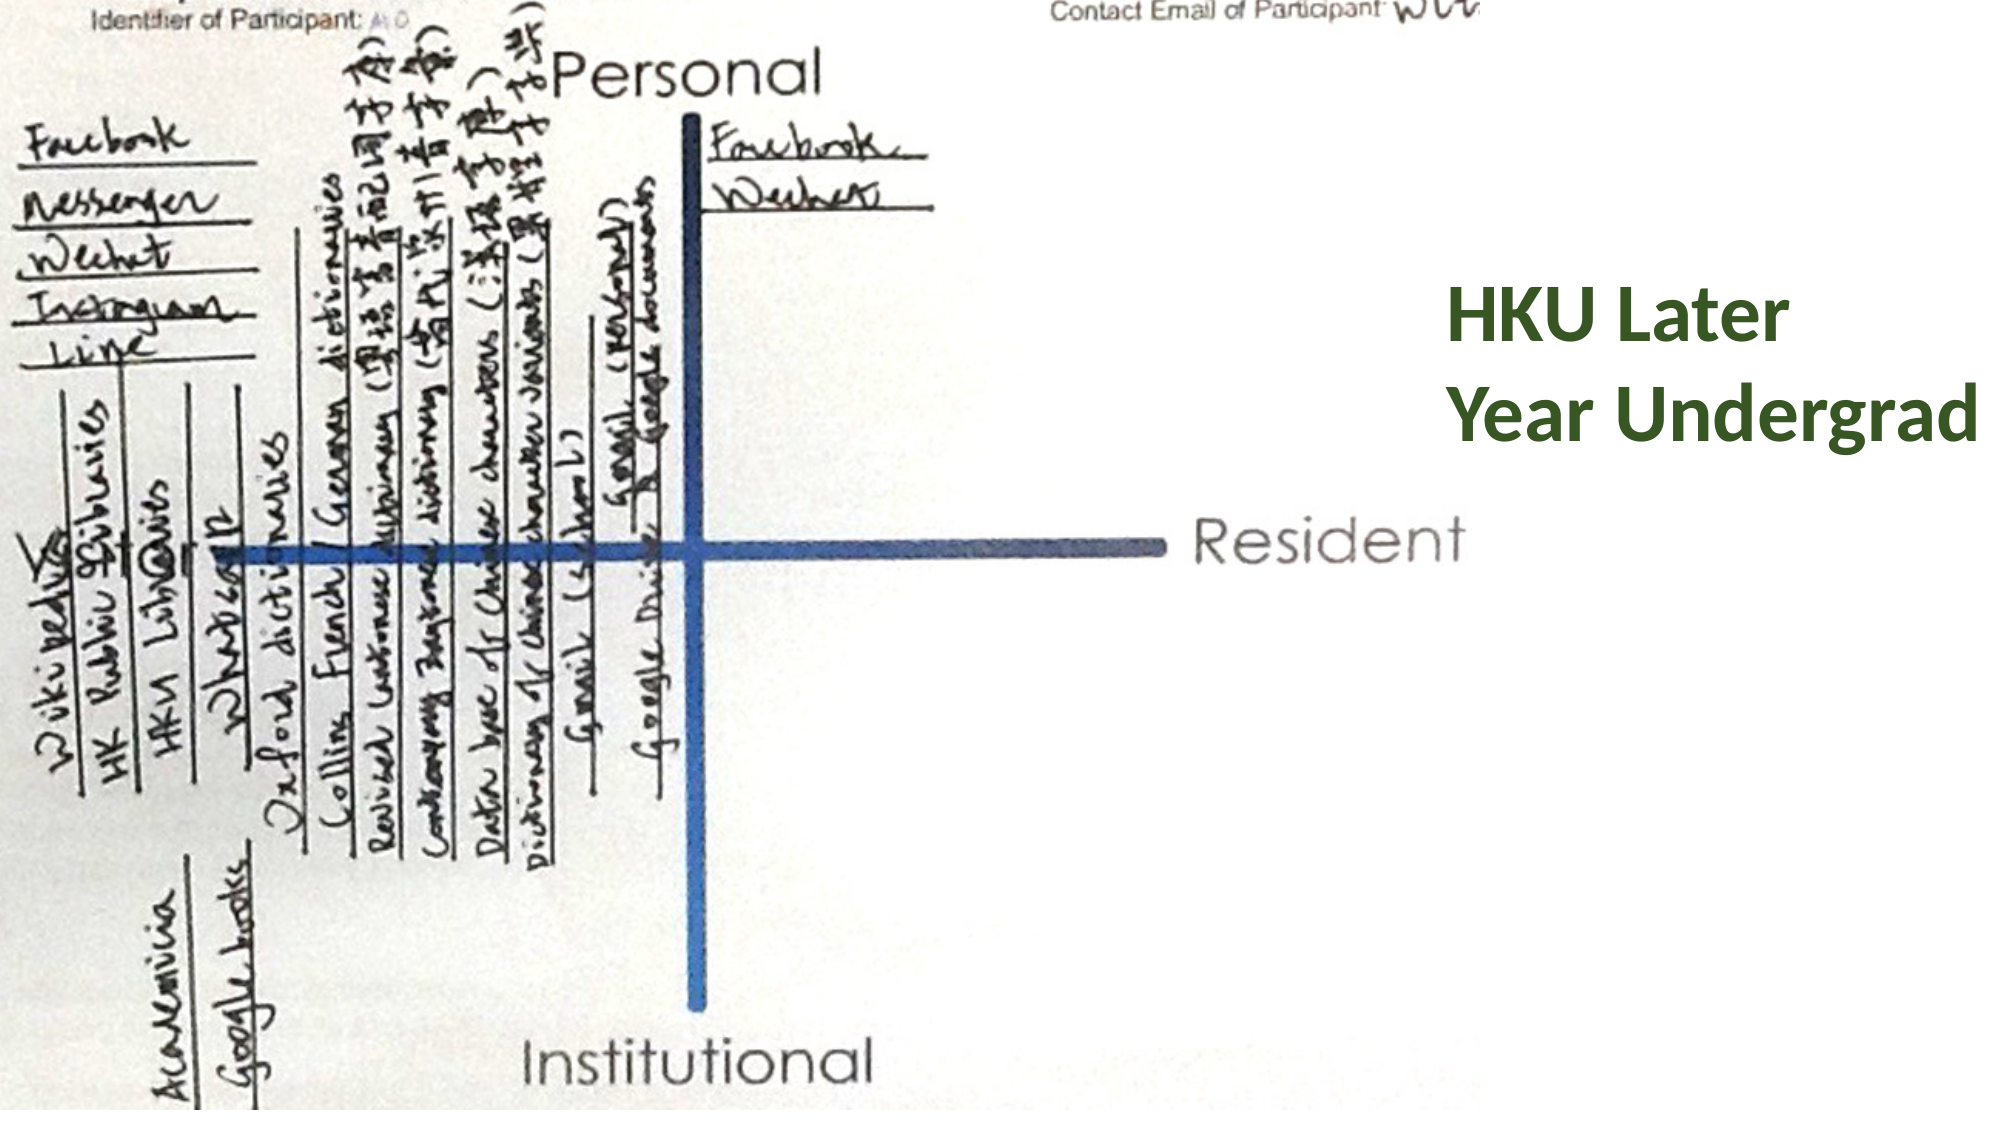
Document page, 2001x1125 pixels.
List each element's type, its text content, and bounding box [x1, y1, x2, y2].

picture [0, 0, 1480, 1110]
text_box HKU Later Year Undergrad [1480, 250, 1997, 466]
